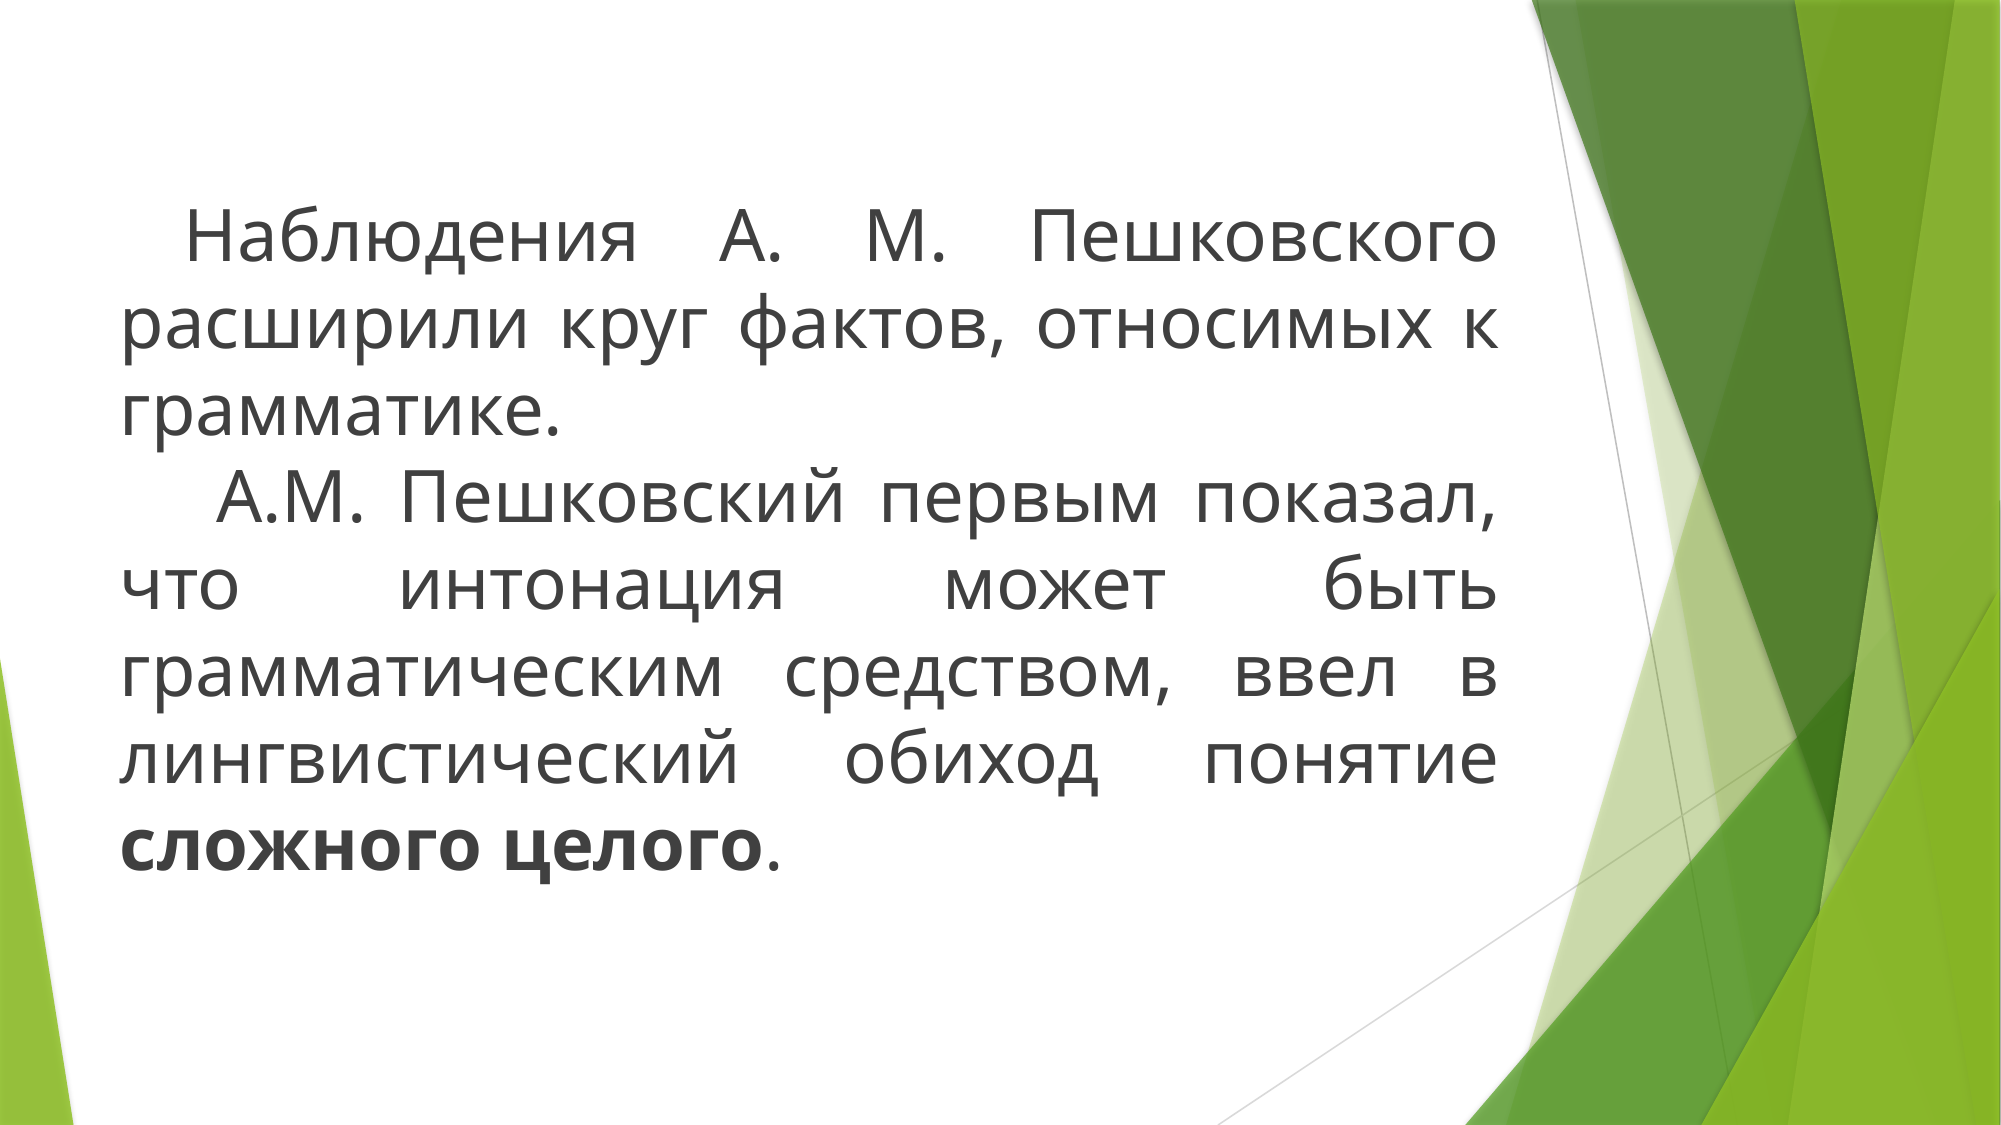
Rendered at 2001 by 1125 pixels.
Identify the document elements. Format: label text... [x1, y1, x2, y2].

list Наблюдения А. М. Пешковского расширили круг фактов, относимых к грамматике. А.М. Пешковский первым показал, что интонация может быть грамматическим средством, ввел в лингвистический обиход понятие сложного целого. [104, 181, 1516, 900]
